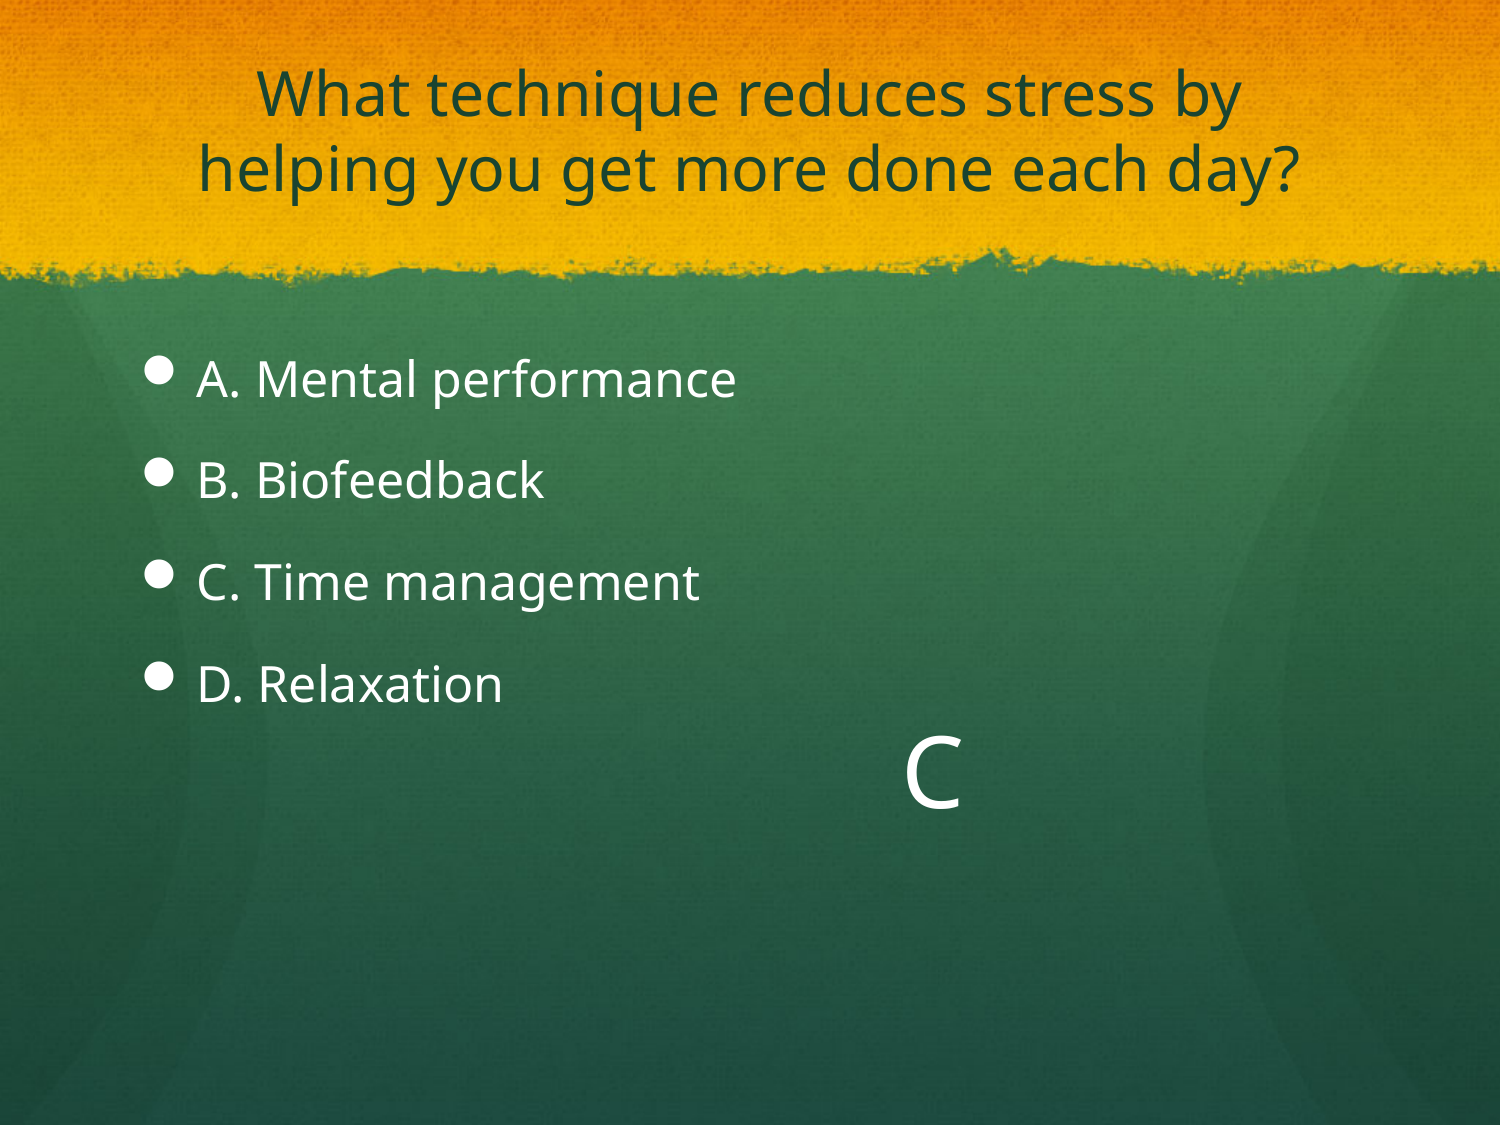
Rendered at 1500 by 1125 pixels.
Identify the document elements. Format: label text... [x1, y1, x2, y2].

list A. Mental performance B. Biofeedback C. Time management D. Relaxation [125, 339, 1375, 1026]
text_box C [886, 701, 1121, 837]
title What technique reduces stress by helping you get more done each day? [125, 13, 1375, 246]
picture [0, 0, 1500, 1125]
